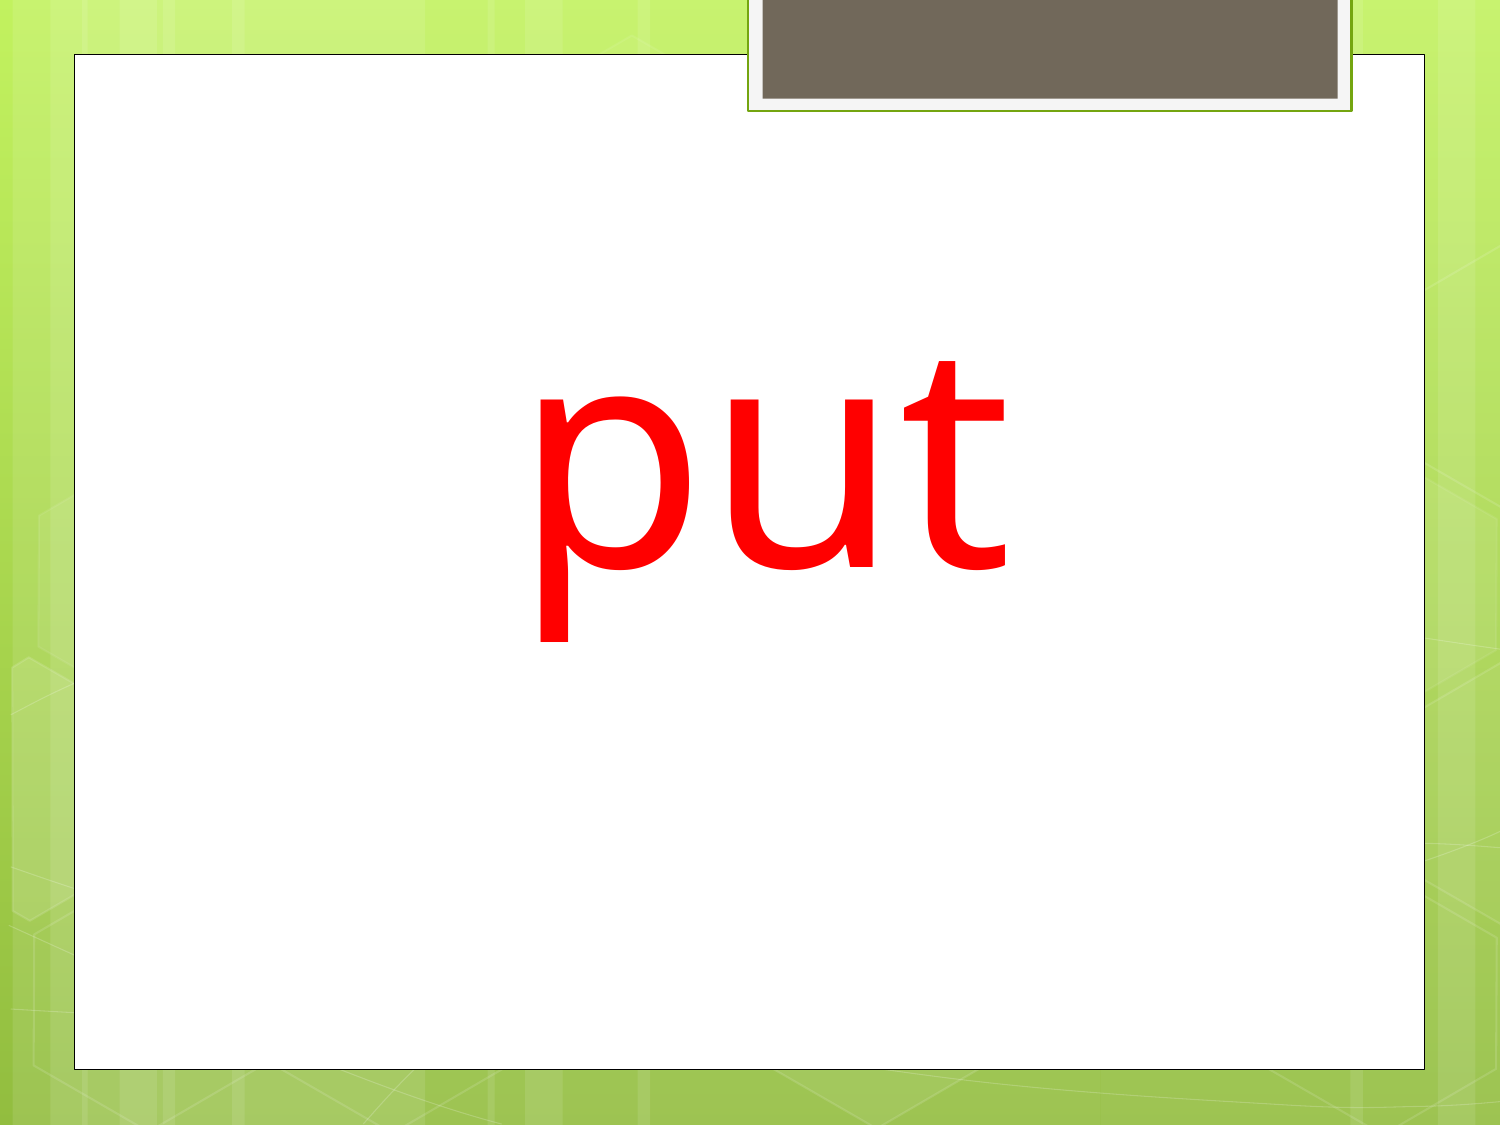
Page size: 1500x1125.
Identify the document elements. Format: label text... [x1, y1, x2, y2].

title put [187, 450, 1340, 638]
